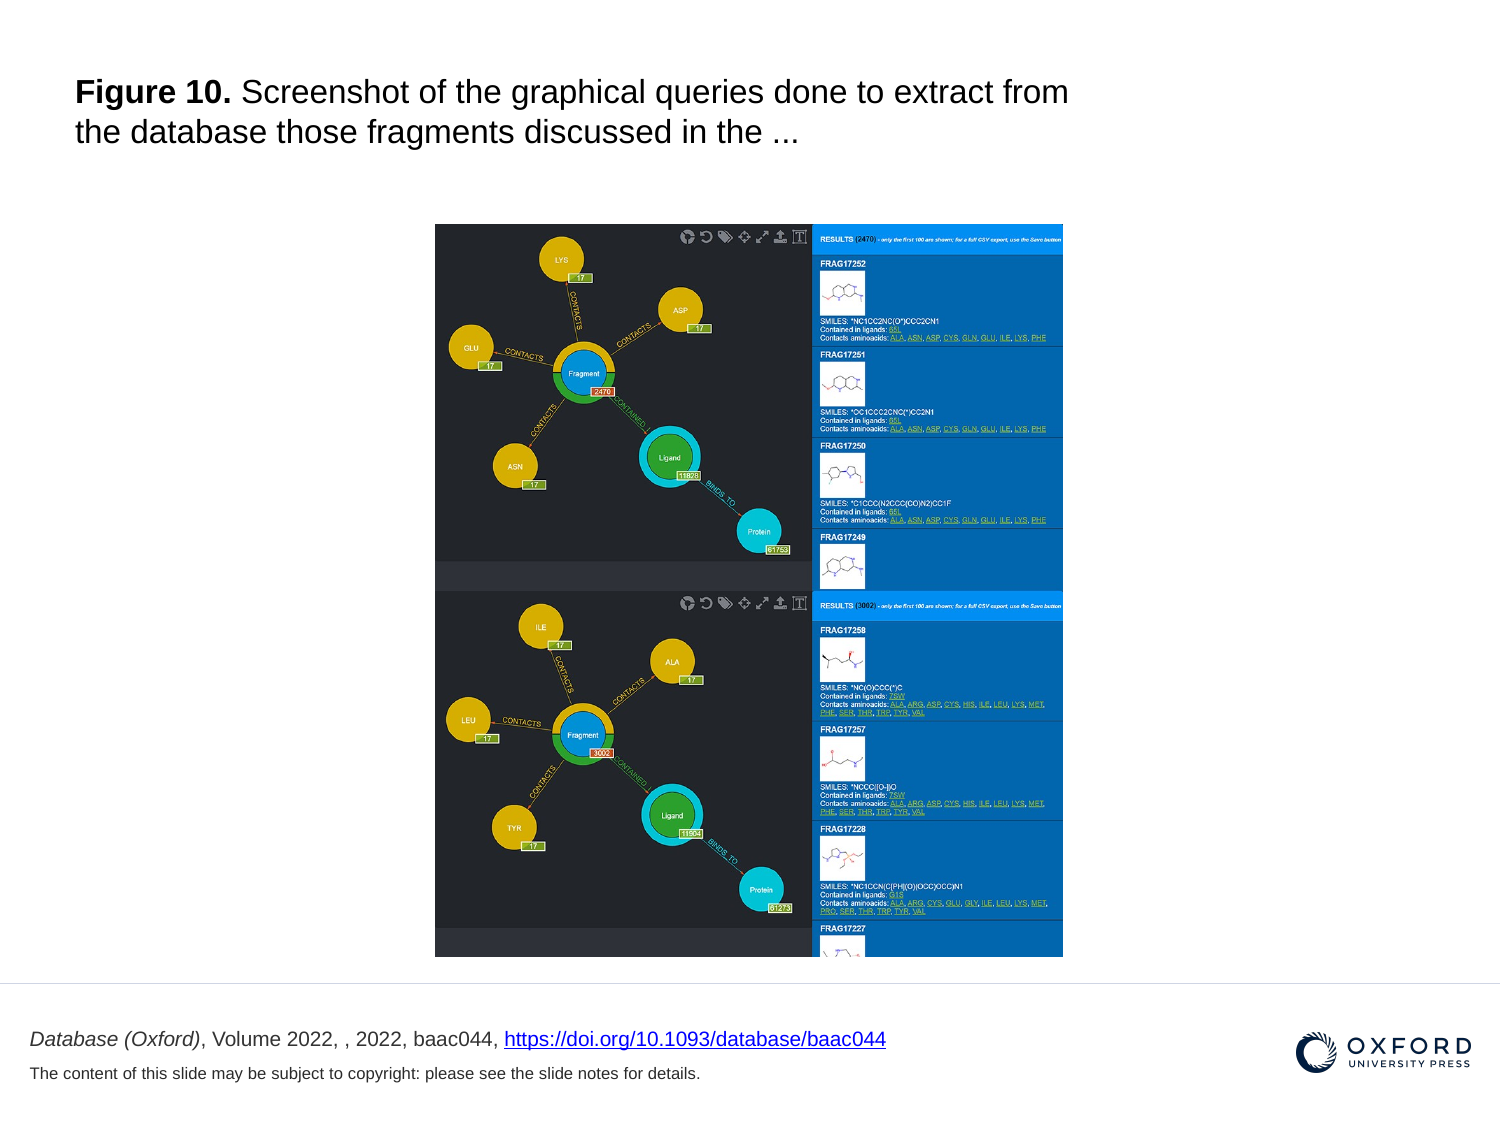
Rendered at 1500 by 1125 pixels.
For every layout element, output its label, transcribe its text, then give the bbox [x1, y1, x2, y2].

picture [435, 224, 1063, 957]
footer Database (Oxford), Volume 2022, , 2022, baac044, https://doi.org/10.1093/database/baac044 The content of this slide may be subject to copyright: please see the slide notes for details. [0, 983, 1260, 1125]
title Figure 10. Screenshot of the graphical queries done to extract from the database those fragments discussed in the ... [75, 69, 1078, 171]
picture [1296, 1032, 1471, 1073]
